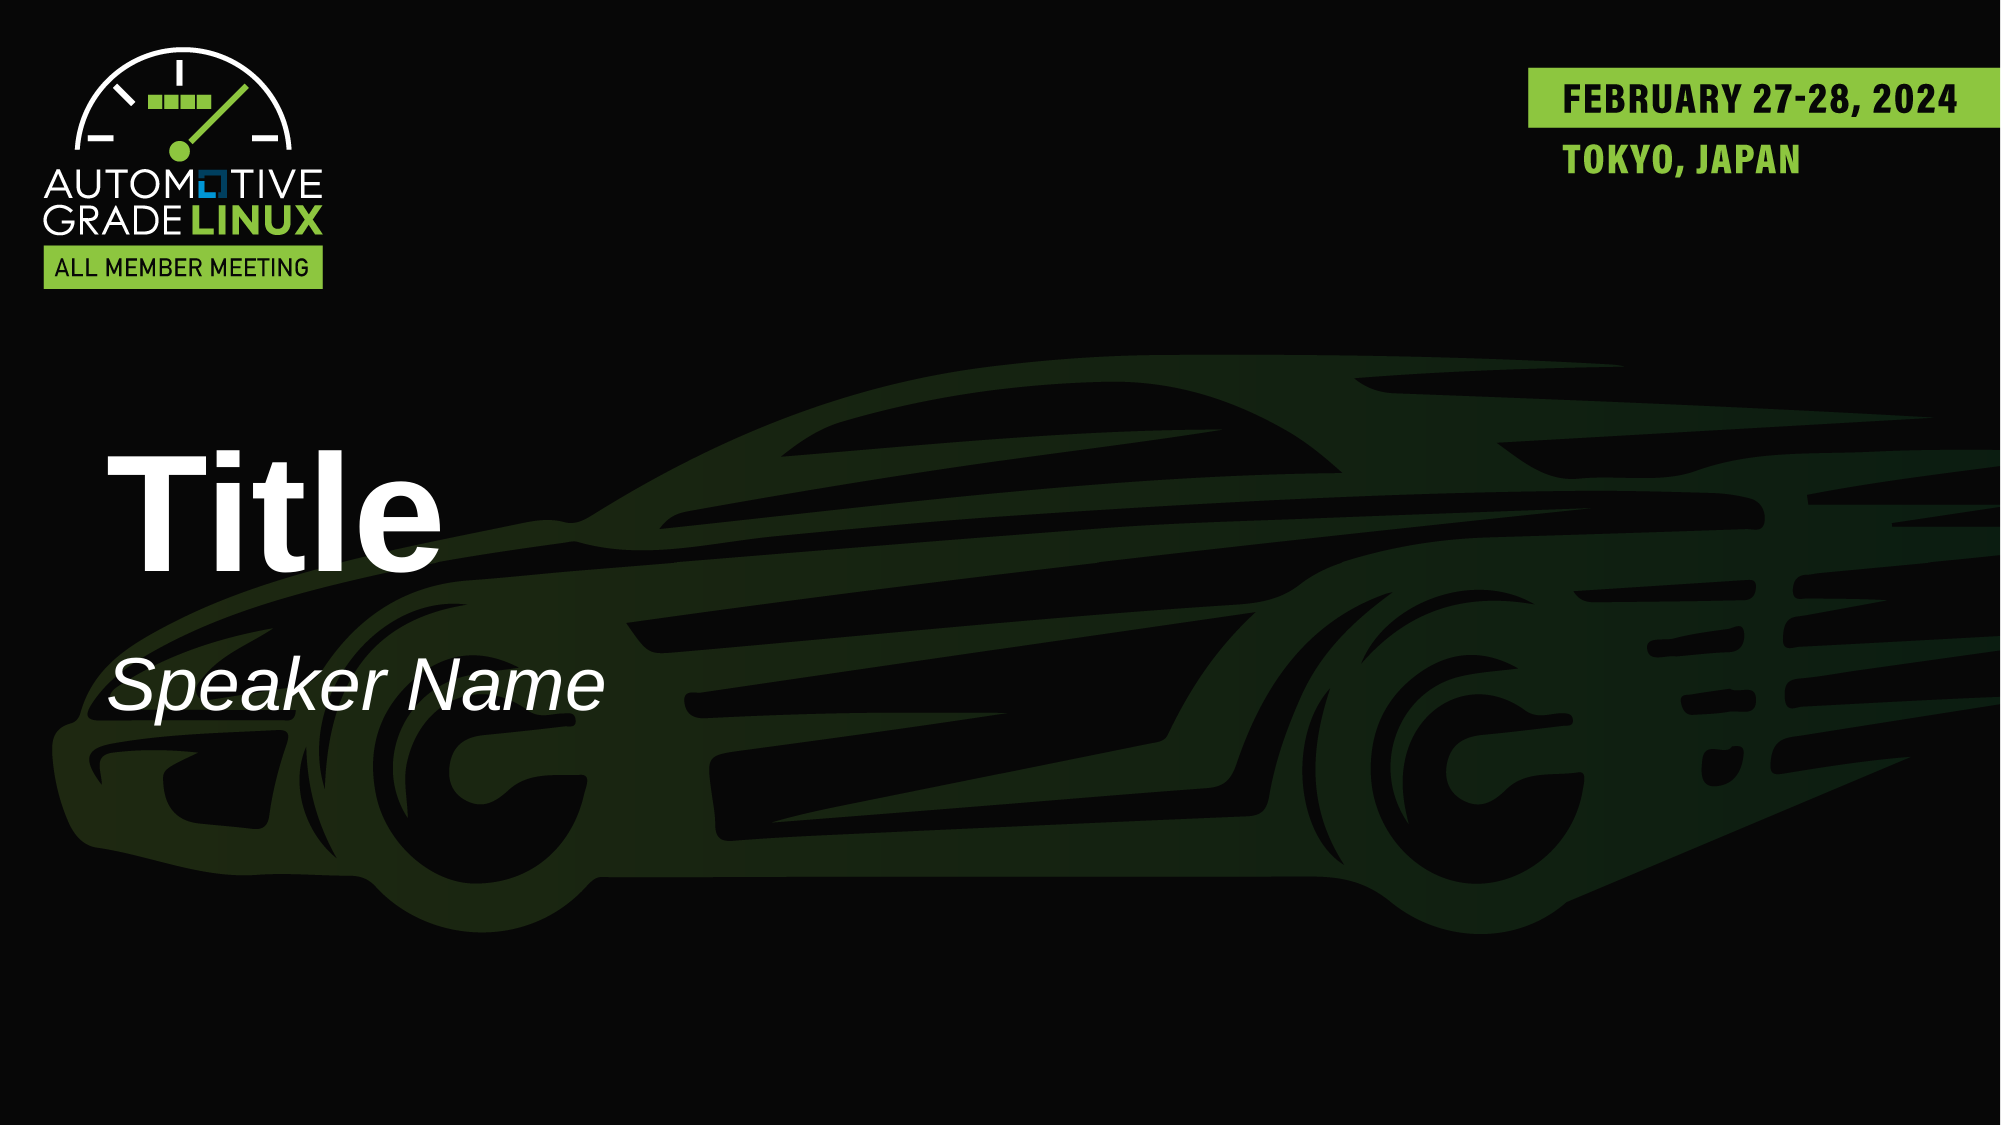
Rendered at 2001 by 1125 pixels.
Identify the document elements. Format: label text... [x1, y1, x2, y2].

text_box Speaker Name [91, 631, 1817, 797]
picture [0, 0, 2001, 1125]
text_box Title [91, 412, 1817, 631]
